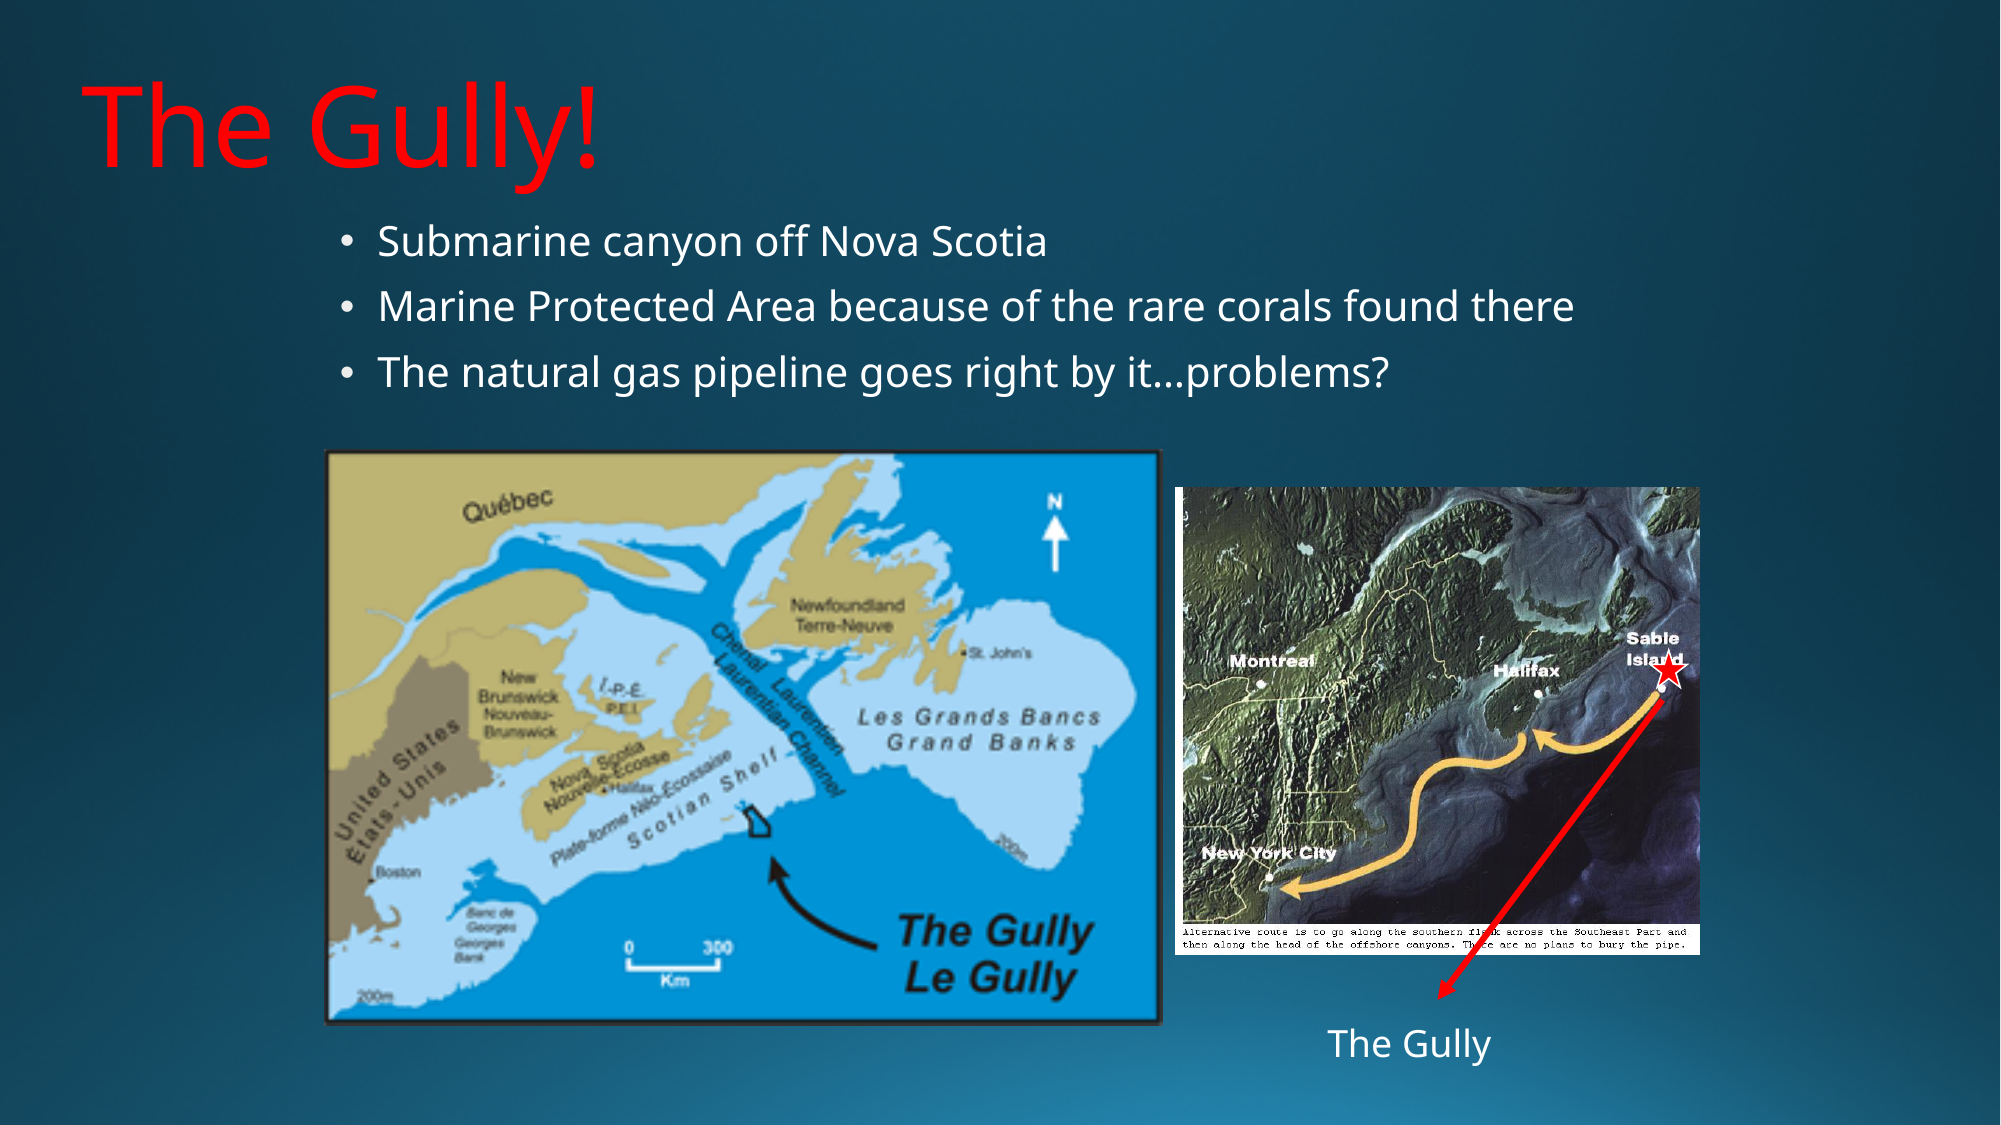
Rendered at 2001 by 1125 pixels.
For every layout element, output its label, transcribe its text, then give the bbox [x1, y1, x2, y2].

list Submarine canyon off Nova Scotia Marine Protected Area because of the rare corals found there The natural gas pipeline goes right by it…problems? [324, 212, 1650, 955]
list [324, 449, 1163, 1026]
title The Gully! [65, 37, 1934, 225]
picture [0, 0, 2001, 1125]
text_box [1437, 955, 1472, 1000]
text_box The Gully [1312, 1012, 1613, 1073]
